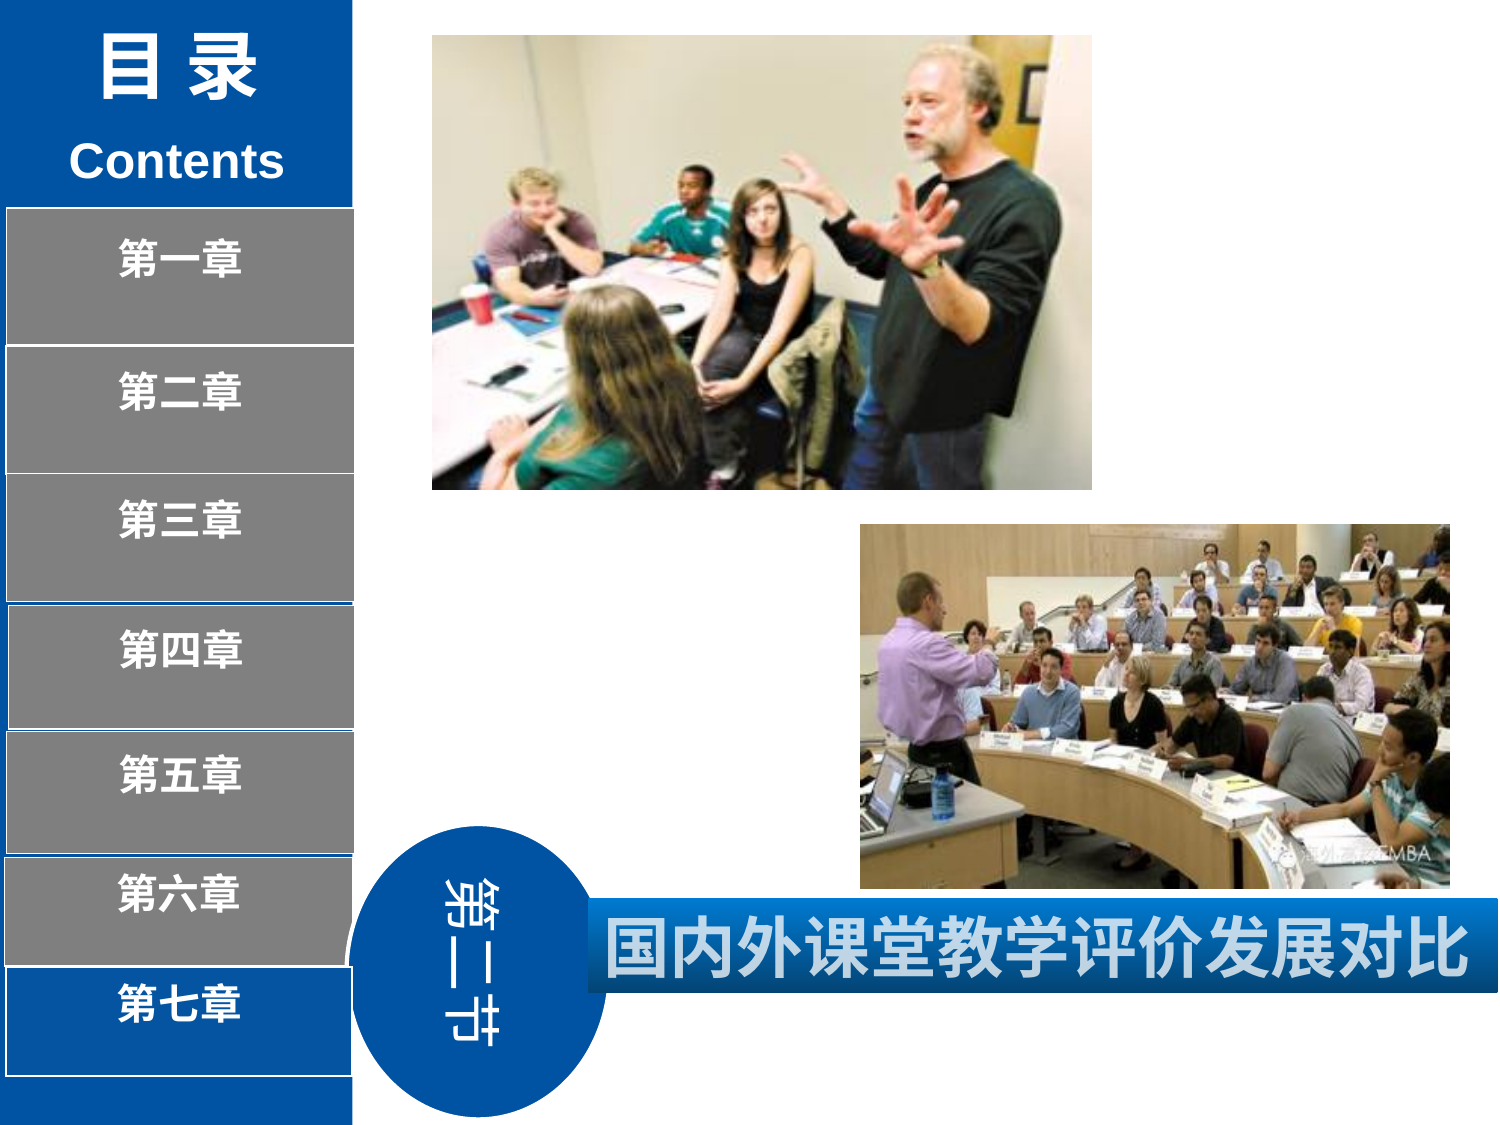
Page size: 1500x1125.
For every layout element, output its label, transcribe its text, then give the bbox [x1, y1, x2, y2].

text_box 第三章 [6, 473, 355, 602]
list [860, 524, 1450, 889]
text_box 第五章 [6, 731, 355, 854]
text_box 国内外课堂教学评价发展对比 [588, 898, 1498, 993]
text_box 第四章 [8, 605, 355, 730]
text_box 第七章 [5, 967, 353, 1076]
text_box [17, 21, 337, 204]
text_box [0, 0, 353, 1125]
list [432, 35, 1092, 490]
text_box 第六章 [4, 857, 353, 967]
text_box 第二章 [6, 346, 355, 473]
text_box [345, 823, 610, 1121]
text_box 第二节 [416, 860, 517, 1091]
text_box 第一章 [6, 208, 355, 345]
